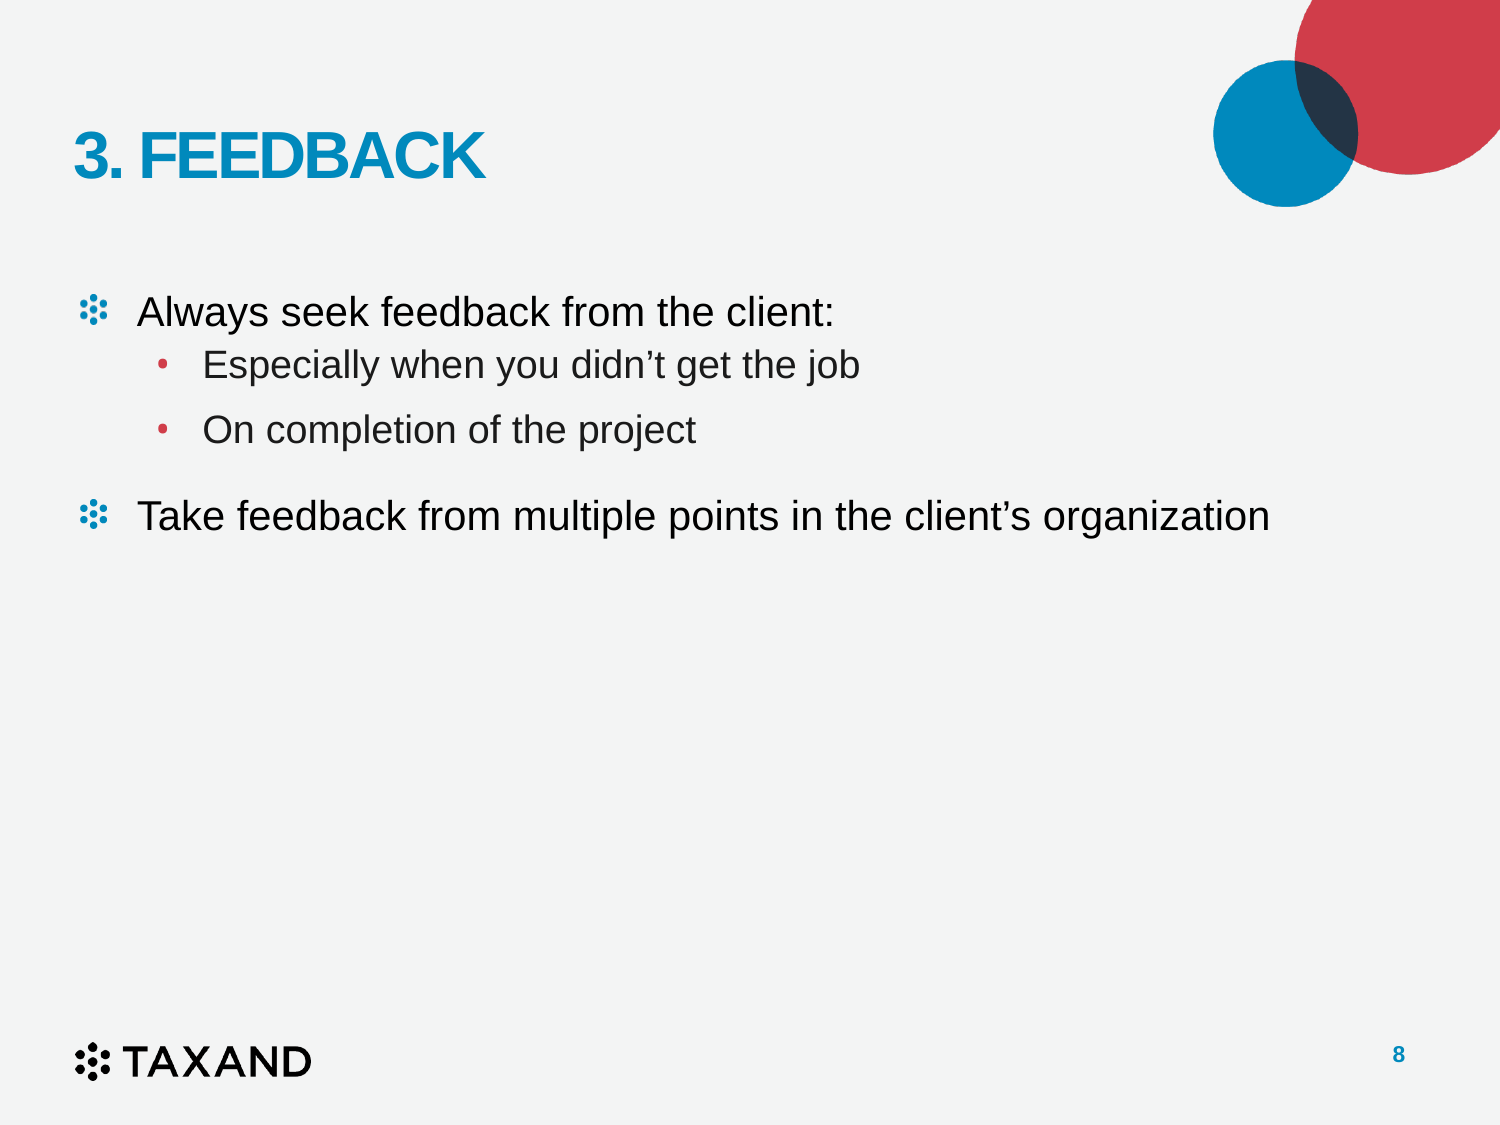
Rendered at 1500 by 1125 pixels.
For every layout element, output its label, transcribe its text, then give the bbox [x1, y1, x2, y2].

title 3. FEEDBACK [58, 82, 1130, 237]
text_box Always seek feedback from the client: Especially when you didn’t get the job On completion of the project Take feedback from multiple points in the client’s organization [65, 252, 1385, 547]
picture [80, 294, 107, 325]
picture [75, 1042, 311, 1081]
picture [80, 499, 107, 529]
picture [1204, 0, 1500, 215]
slide_number 8 [1070, 1026, 1421, 1087]
